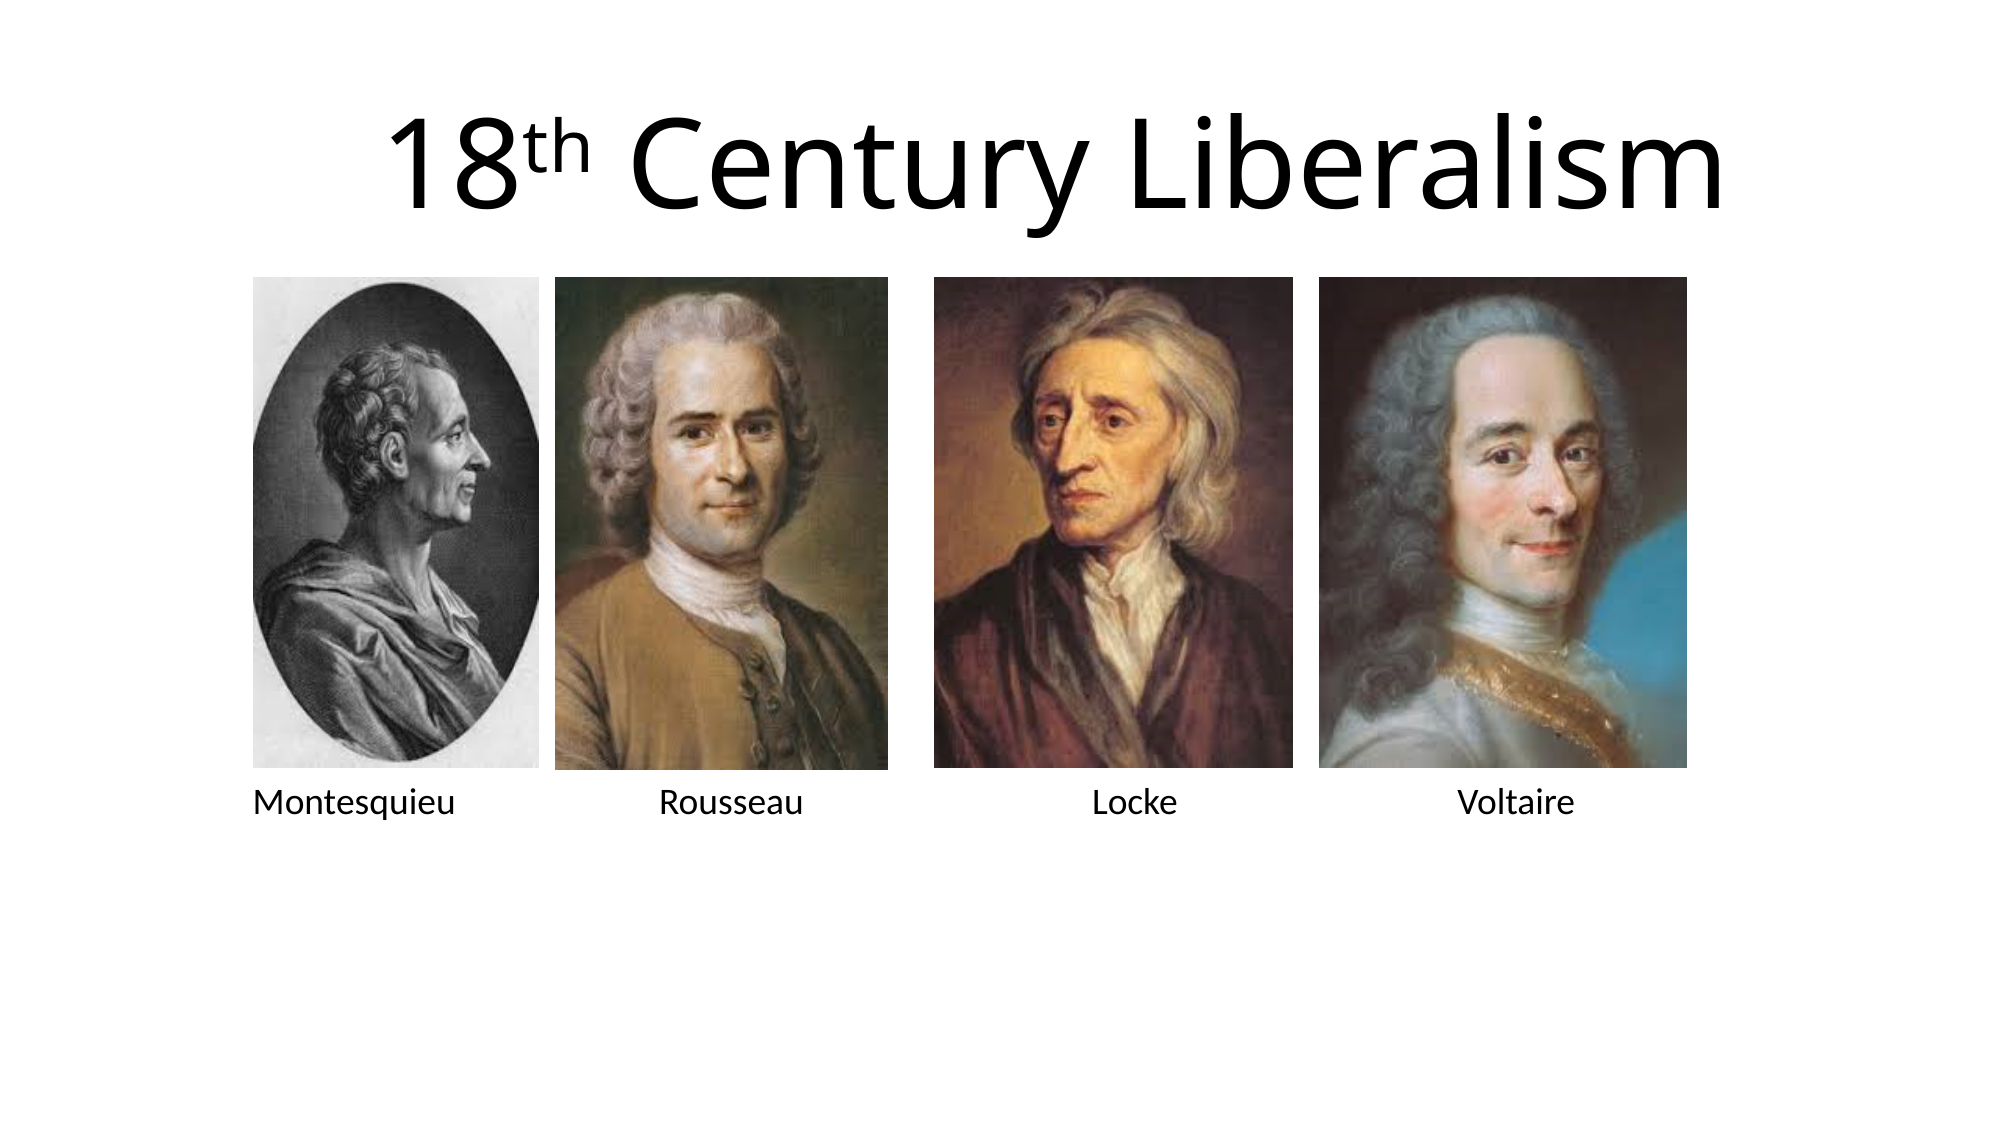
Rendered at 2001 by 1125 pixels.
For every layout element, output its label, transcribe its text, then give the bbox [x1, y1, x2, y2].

title 18th Century Liberalism [137, 59, 1863, 278]
picture [554, 277, 888, 770]
picture [1319, 277, 1687, 768]
picture [934, 277, 1293, 768]
text_box Montesquieu Rousseau Locke Voltaire [237, 769, 1715, 830]
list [253, 277, 539, 768]
